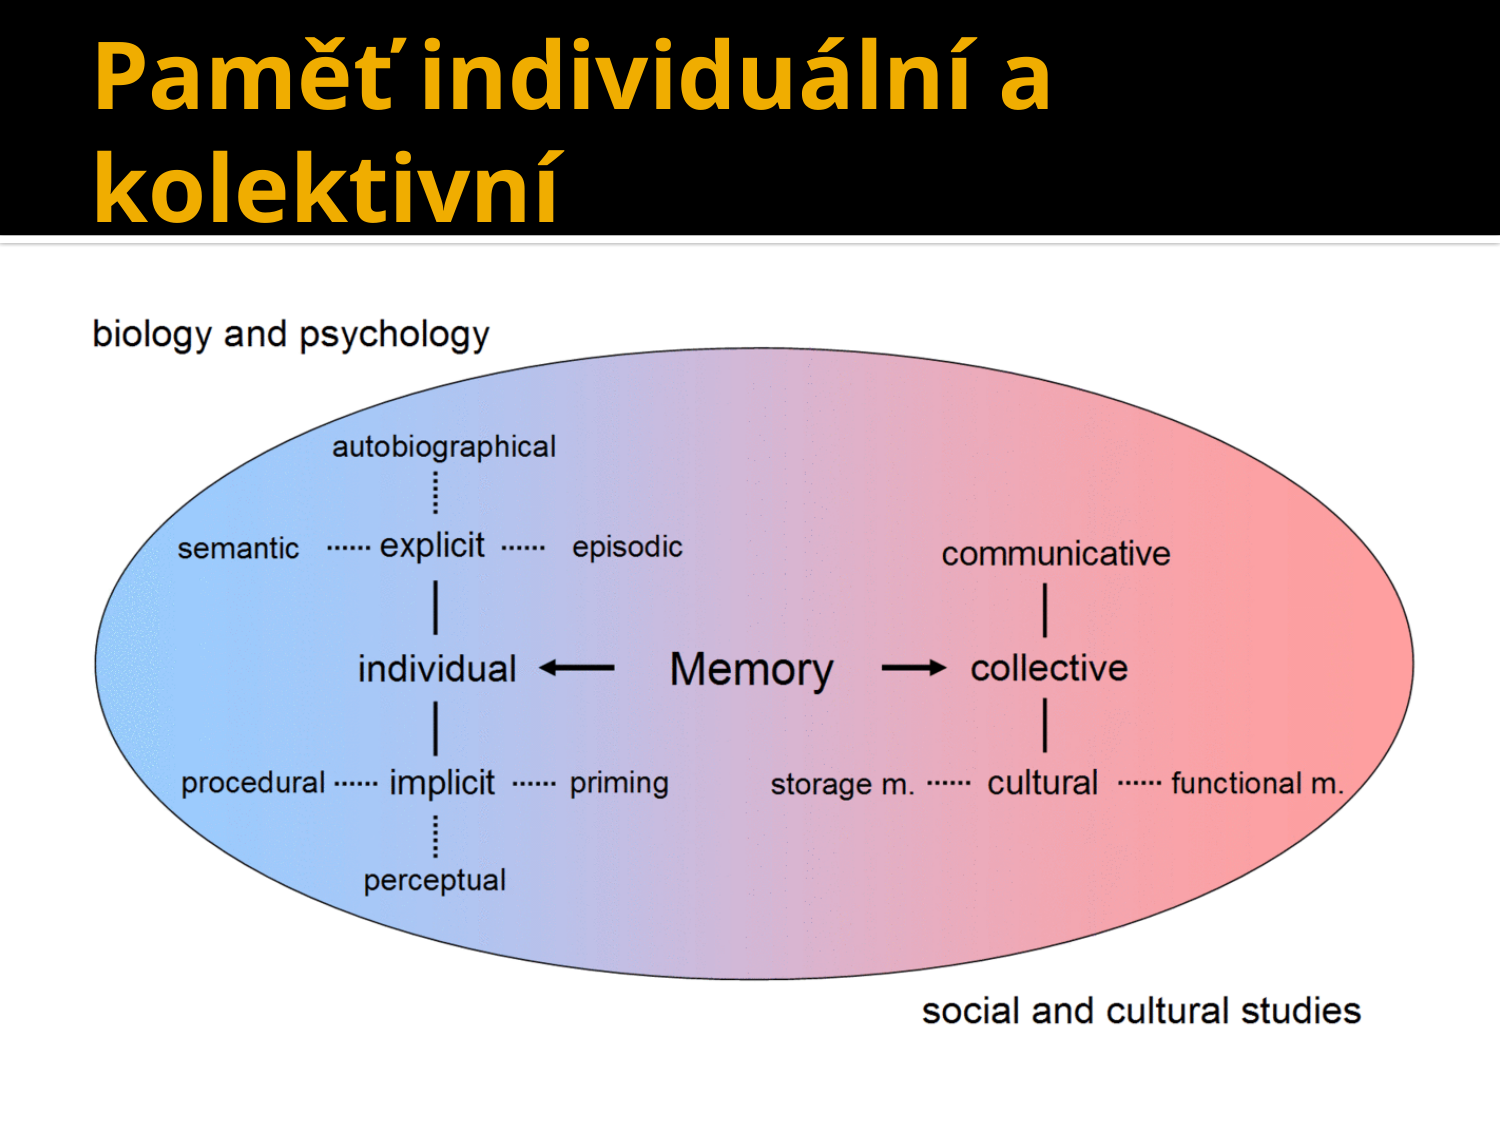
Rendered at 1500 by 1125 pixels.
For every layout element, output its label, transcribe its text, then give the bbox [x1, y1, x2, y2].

title Paměť individuální a kolektivní [75, 25, 1425, 231]
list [74, 303, 1425, 1037]
